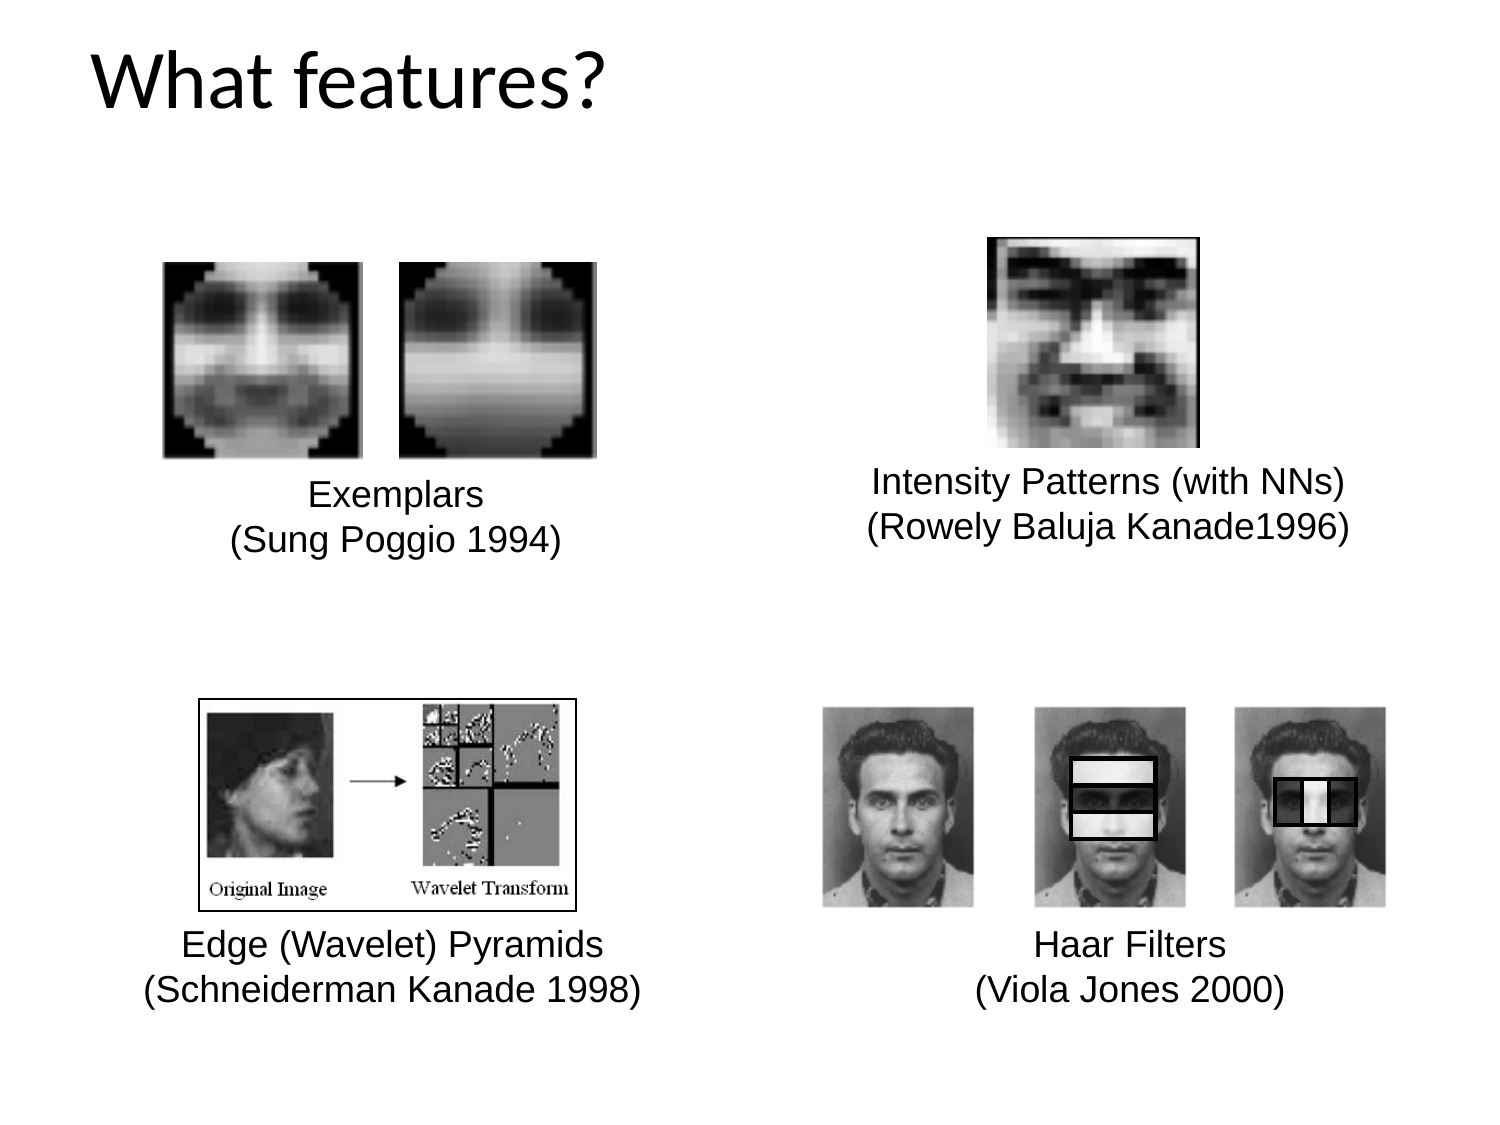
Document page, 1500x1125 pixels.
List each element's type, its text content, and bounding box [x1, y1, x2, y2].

title What features? [74, 0, 1426, 151]
text_box Intensity Patterns (with NNs) (Rowely Baluja Kanade1996) [851, 449, 1366, 555]
picture [162, 262, 363, 463]
picture [812, 699, 988, 921]
picture [199, 699, 576, 911]
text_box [1274, 778, 1356, 826]
text_box Exemplars (Sung Poggio 1994) [214, 462, 577, 568]
picture [987, 237, 1201, 448]
picture [1224, 699, 1401, 921]
text_box Haar Filters (Viola Jones 2000) [959, 912, 1301, 1018]
picture [1024, 699, 1201, 921]
text_box Edge (Wavelet) Pyramids (Schneiderman Kanade 1998) [128, 912, 657, 1018]
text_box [1072, 756, 1154, 842]
picture [399, 262, 597, 463]
